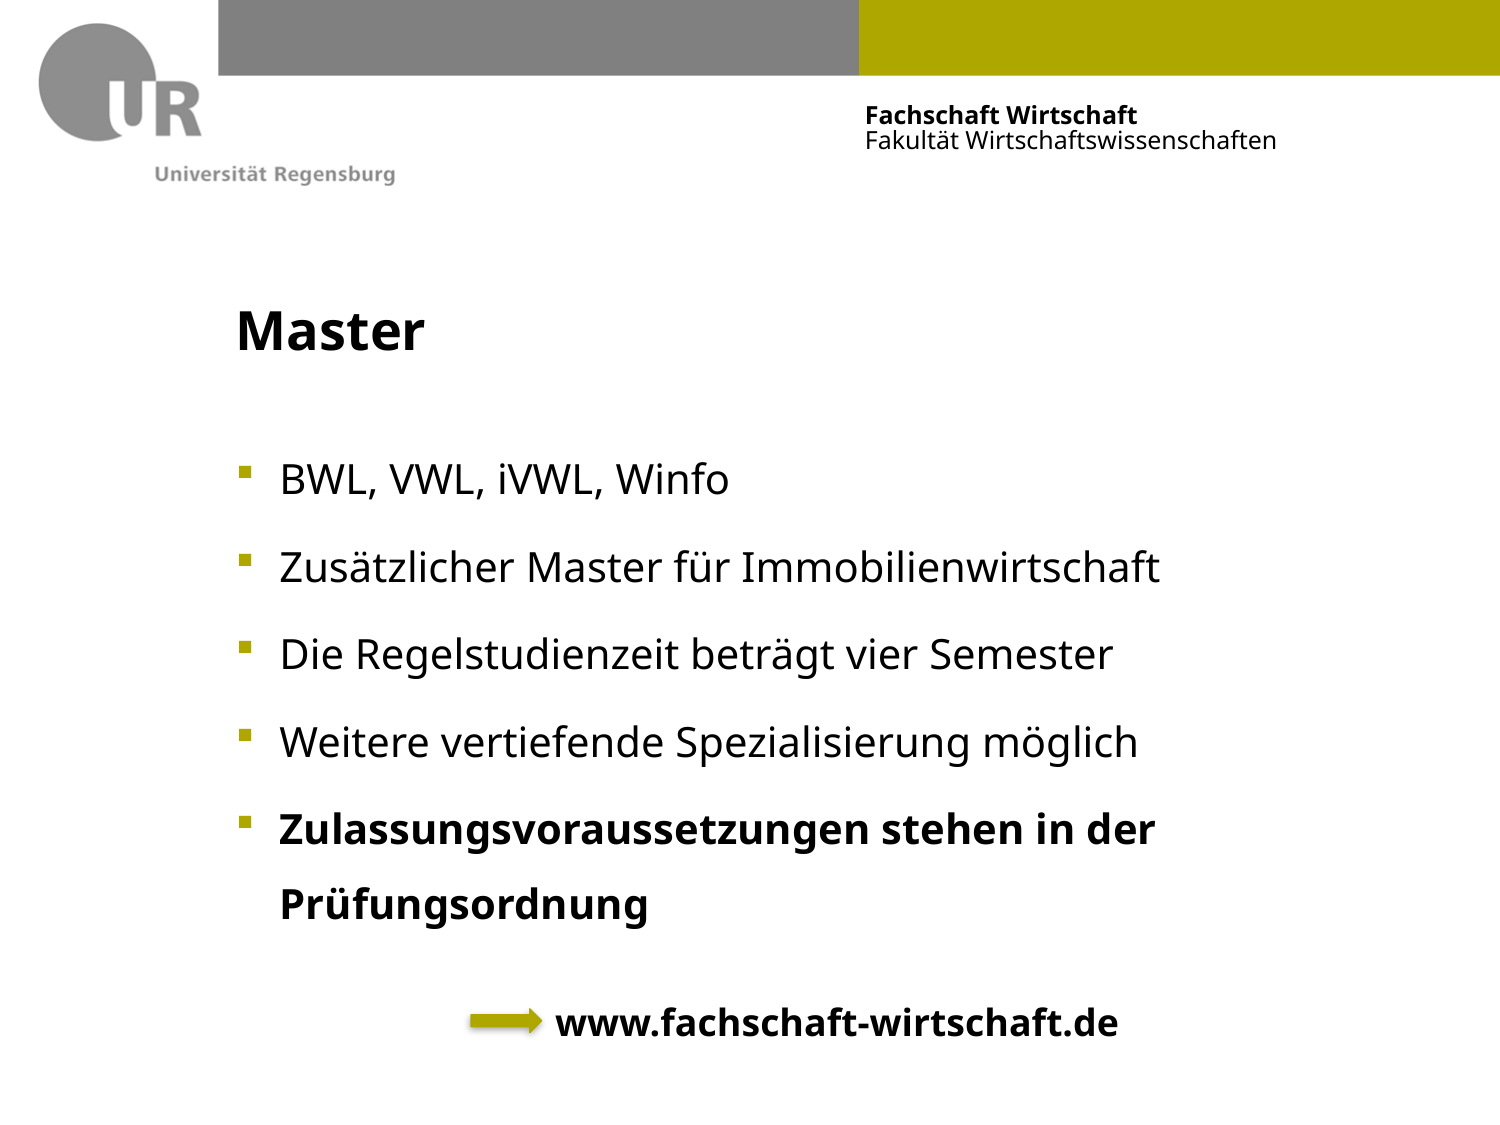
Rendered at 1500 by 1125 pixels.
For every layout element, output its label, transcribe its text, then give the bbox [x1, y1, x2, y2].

picture [17, 18, 419, 209]
text_box www.fachschaft-wirtschaft.de [540, 991, 1135, 1052]
list BWL, VWL, iVWL, Winfo Zusätzlicher Master für Immobilienwirtschaft Die Regelstudienzeit beträgt vier Semester Weitere vertiefende Spezialisierung möglich Zulassungsvoraussetzungen stehen in der Prüfungsordnung [220, 420, 1400, 1071]
title Master [220, 271, 1400, 386]
text_box [470, 1008, 540, 1034]
